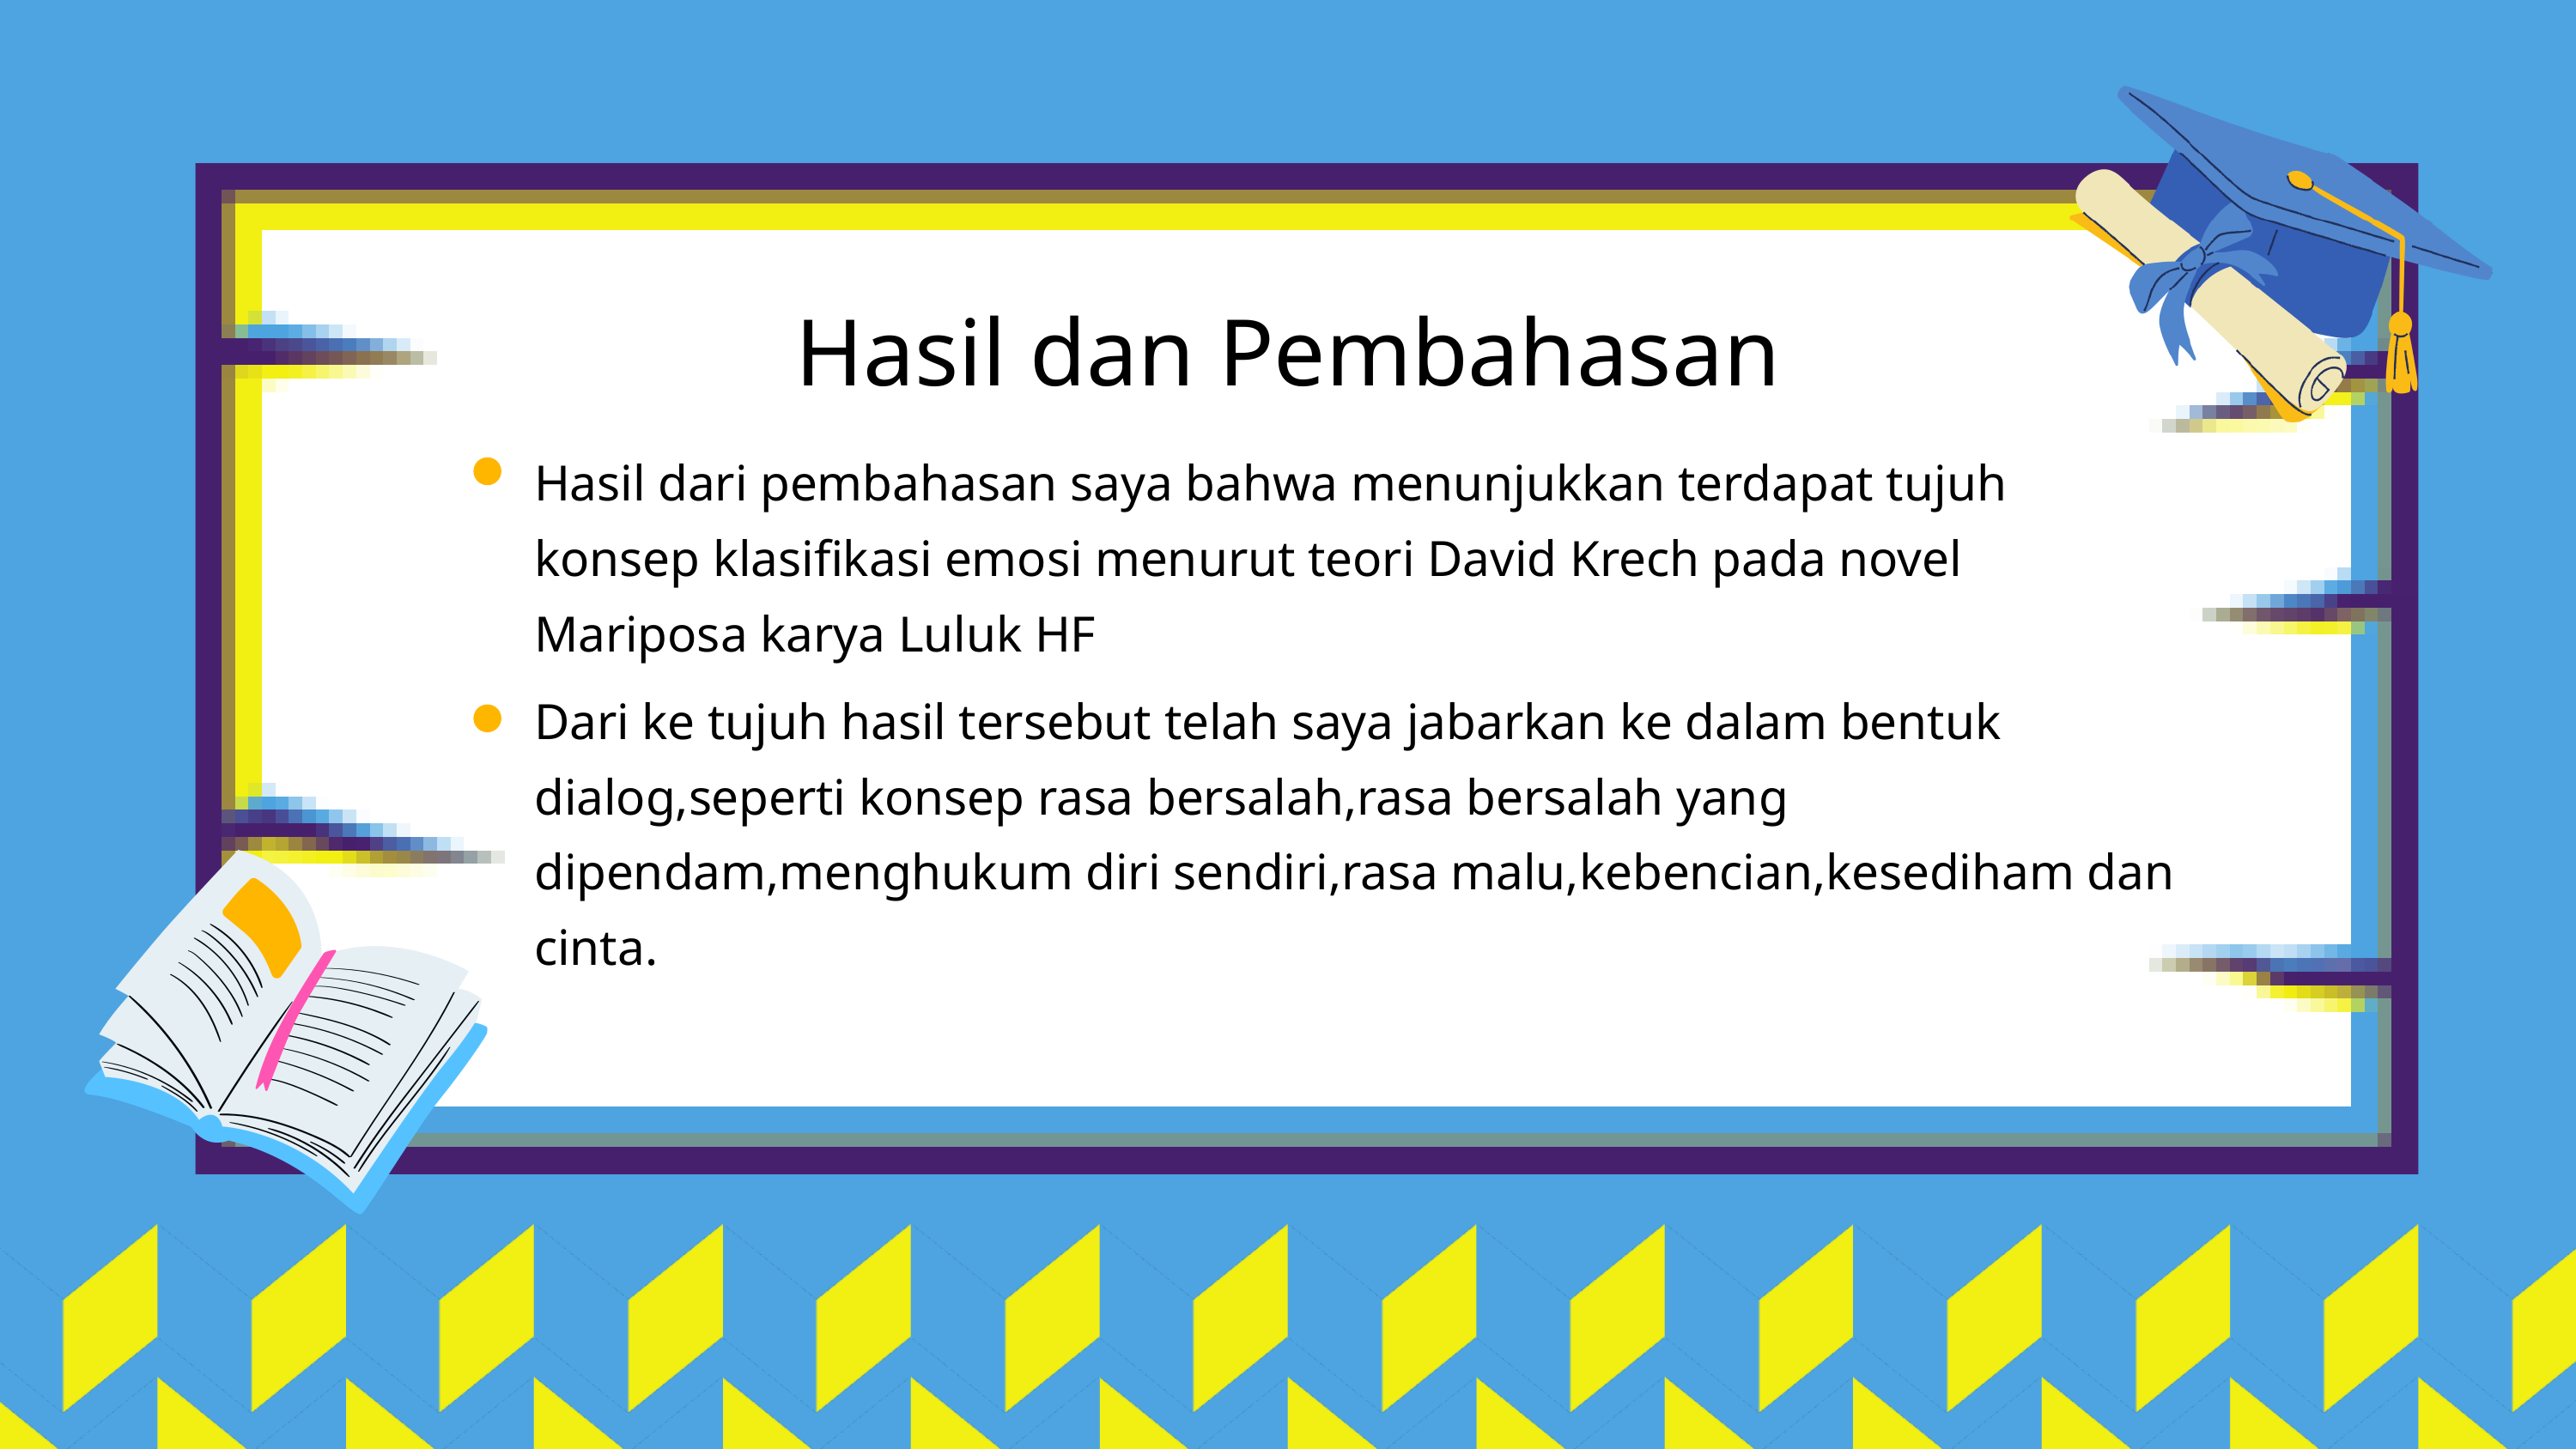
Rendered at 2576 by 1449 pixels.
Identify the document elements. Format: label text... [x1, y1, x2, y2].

text_box Hasil dari pembahasan saya bahwa menunjukkan terdapat tujuh konsep klasifikasi emosi menurut teori David Krech pada novel Mariposa karya Luluk HF [534, 435, 2111, 662]
text_box [1853, 1224, 2231, 1449]
text_box [1477, 1224, 1853, 1449]
text_box Dari ke tujuh hasil tersebut telah saya jabarkan ke dalam bentuk dialog,seperti konsep rasa bersalah,rasa bersalah yang dipendam,menghukum diri sendiri,rasa malu,kebencian,kesediham dan cinta. [534, 673, 2231, 975]
text_box [195, 163, 2419, 1174]
text_box [346, 1224, 723, 1449]
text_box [473, 457, 502, 486]
text_box [723, 1224, 1100, 1449]
text_box [1100, 1224, 1477, 1449]
text_box [0, 1224, 346, 1449]
text_box [2231, 1224, 2576, 1449]
text_box [60, 850, 488, 1222]
text_box [2069, 86, 2493, 422]
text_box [473, 704, 502, 733]
text_box Hasil dan Pembahasan [745, 276, 1831, 404]
